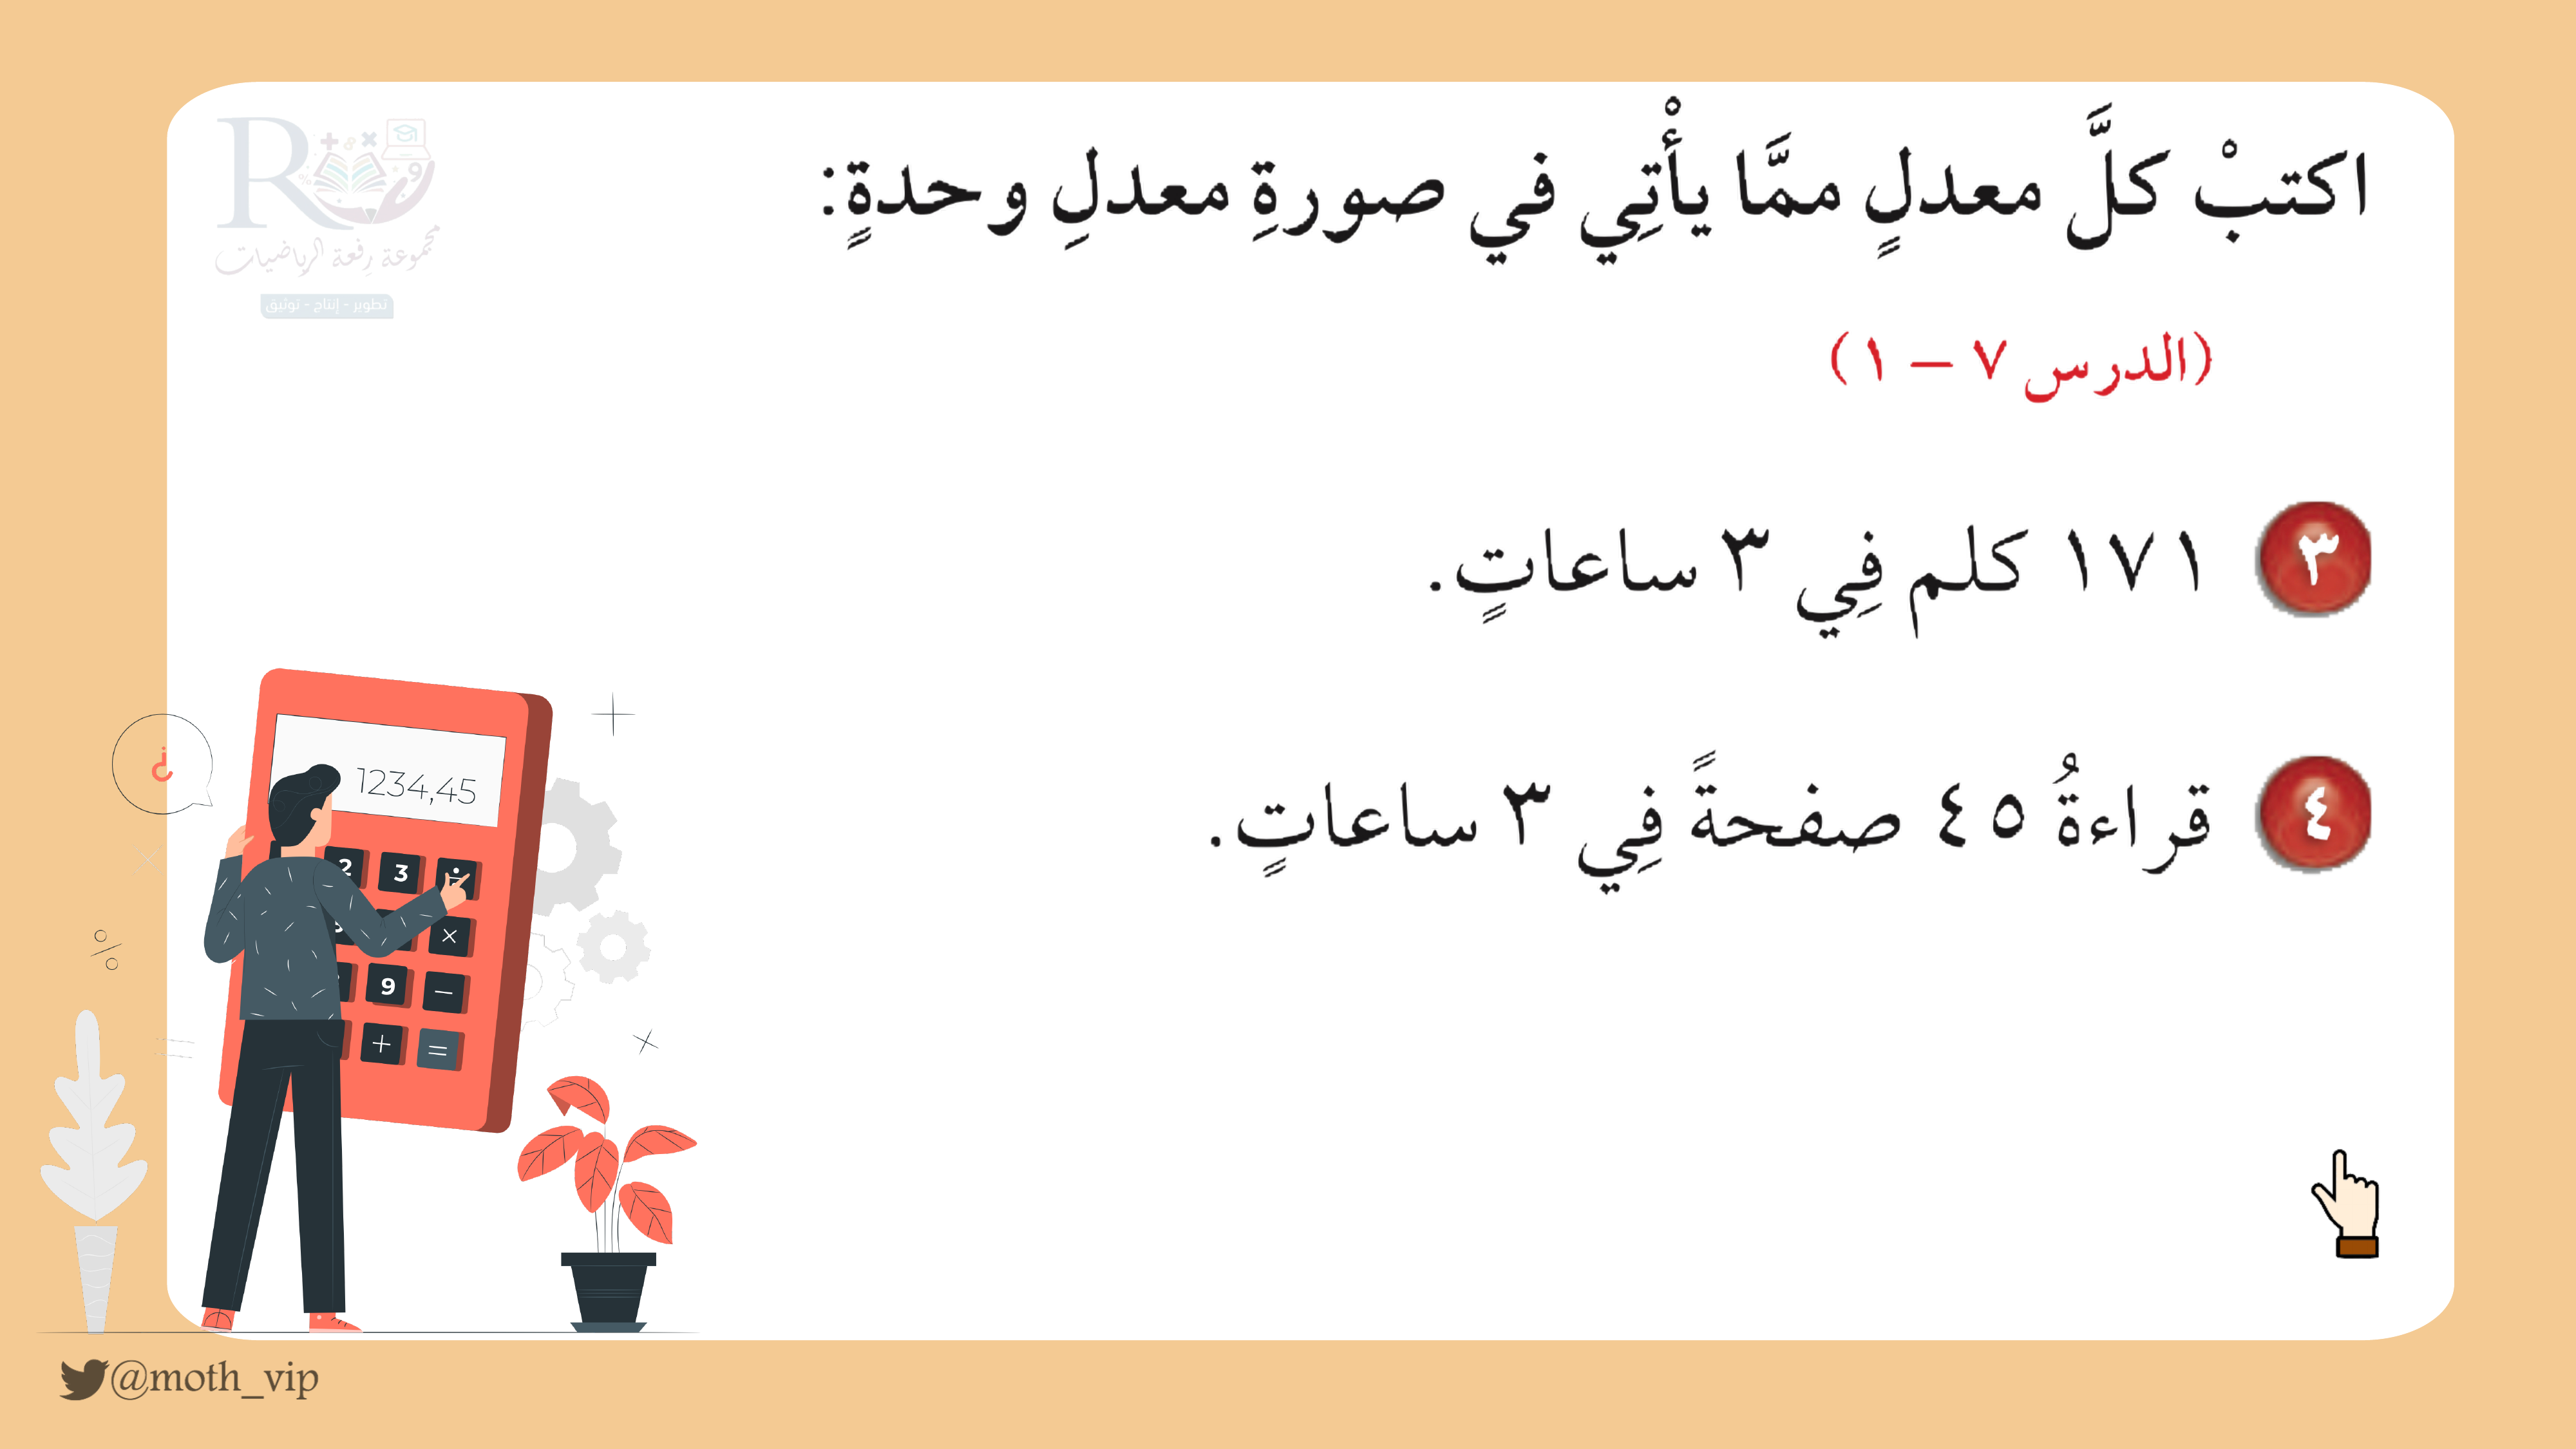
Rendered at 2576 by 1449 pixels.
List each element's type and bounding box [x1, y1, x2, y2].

picture [0, 624, 743, 1372]
picture [2291, 1145, 2407, 1261]
picture [797, 81, 2429, 963]
